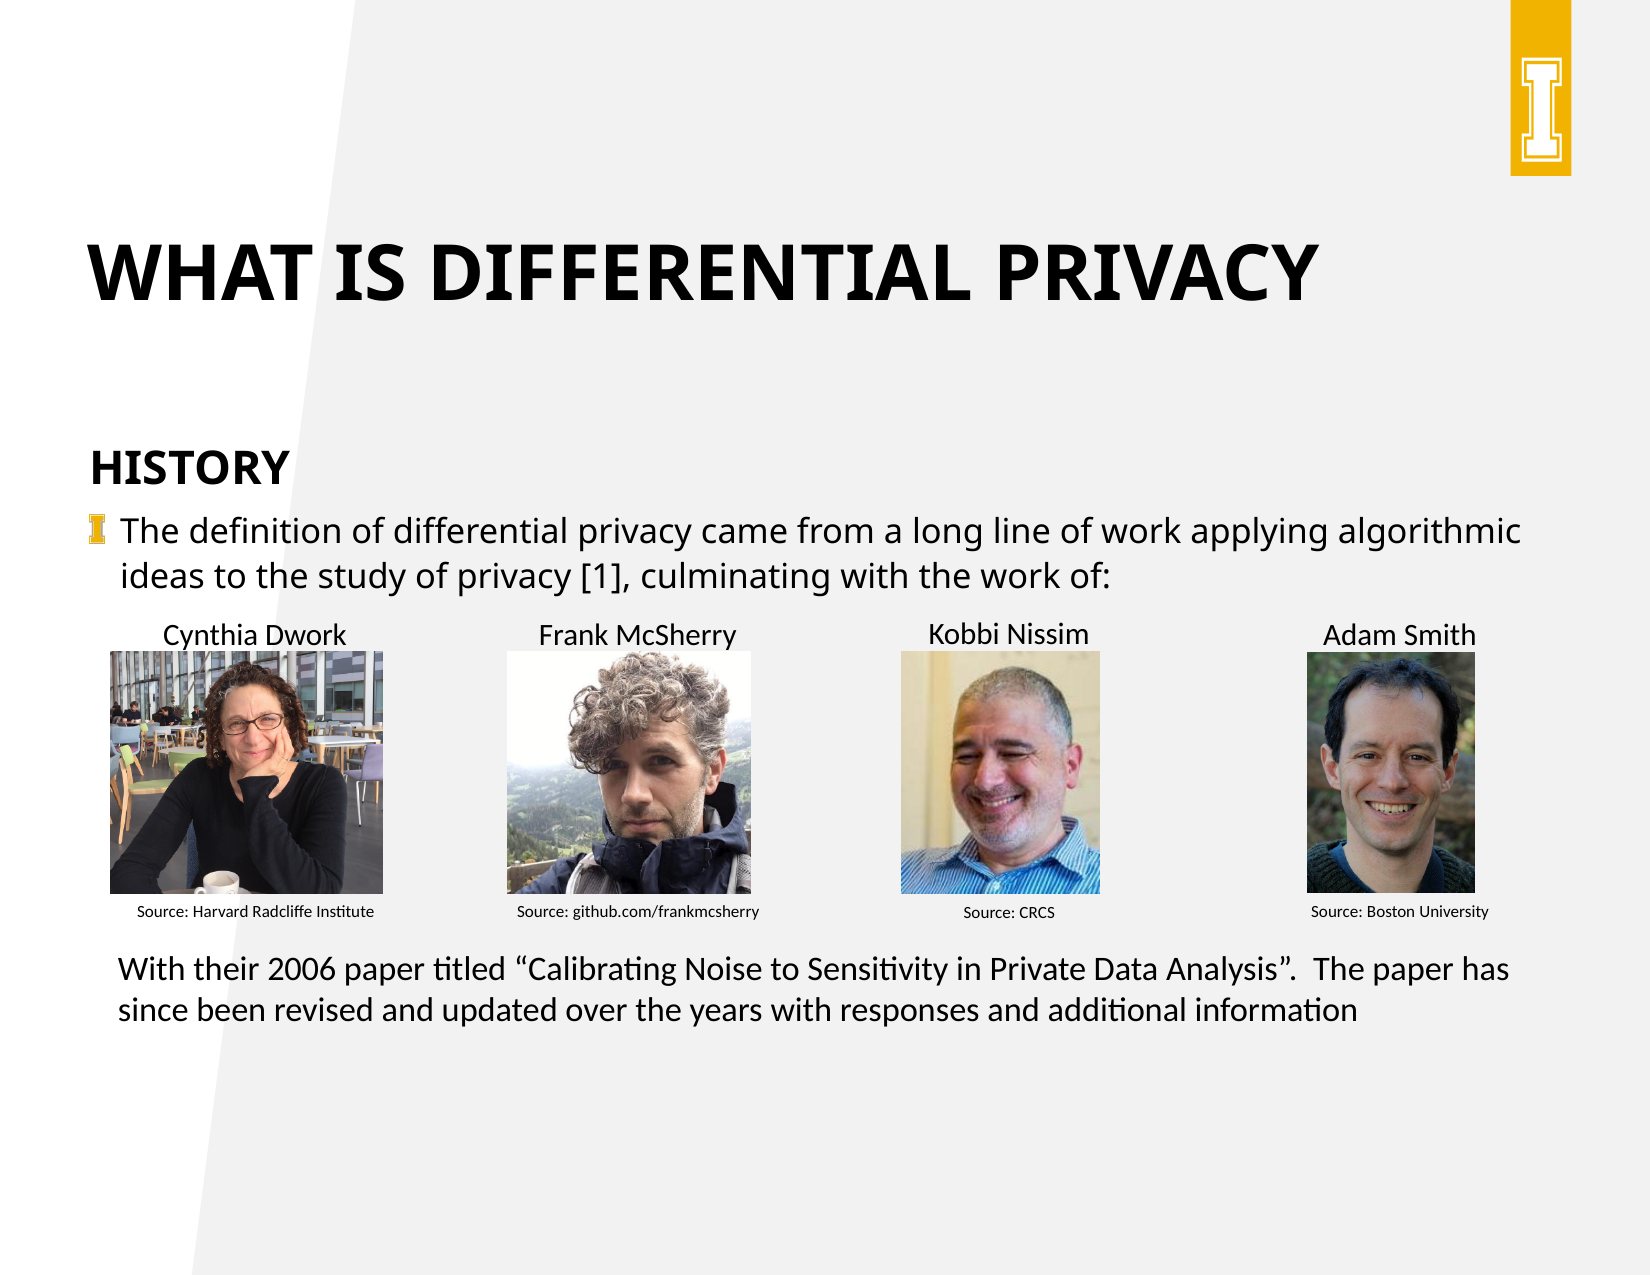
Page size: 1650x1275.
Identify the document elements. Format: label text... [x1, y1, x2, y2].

list The definition of differential privacy came from a long line of work applying algorithmic ideas to the study of privacy [1], culminating with the work of: [89, 504, 1580, 594]
text_box With their 2006 paper titled “Calibrating Noise to Sensitivity in Private Data Analysis”. The paper has since been revised and updated over the years with responses and additional information [103, 938, 1534, 1037]
text_box History [89, 437, 1142, 494]
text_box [110, 606, 1507, 930]
picture [89, 514, 105, 544]
title What is differential privacy [87, 234, 1511, 317]
